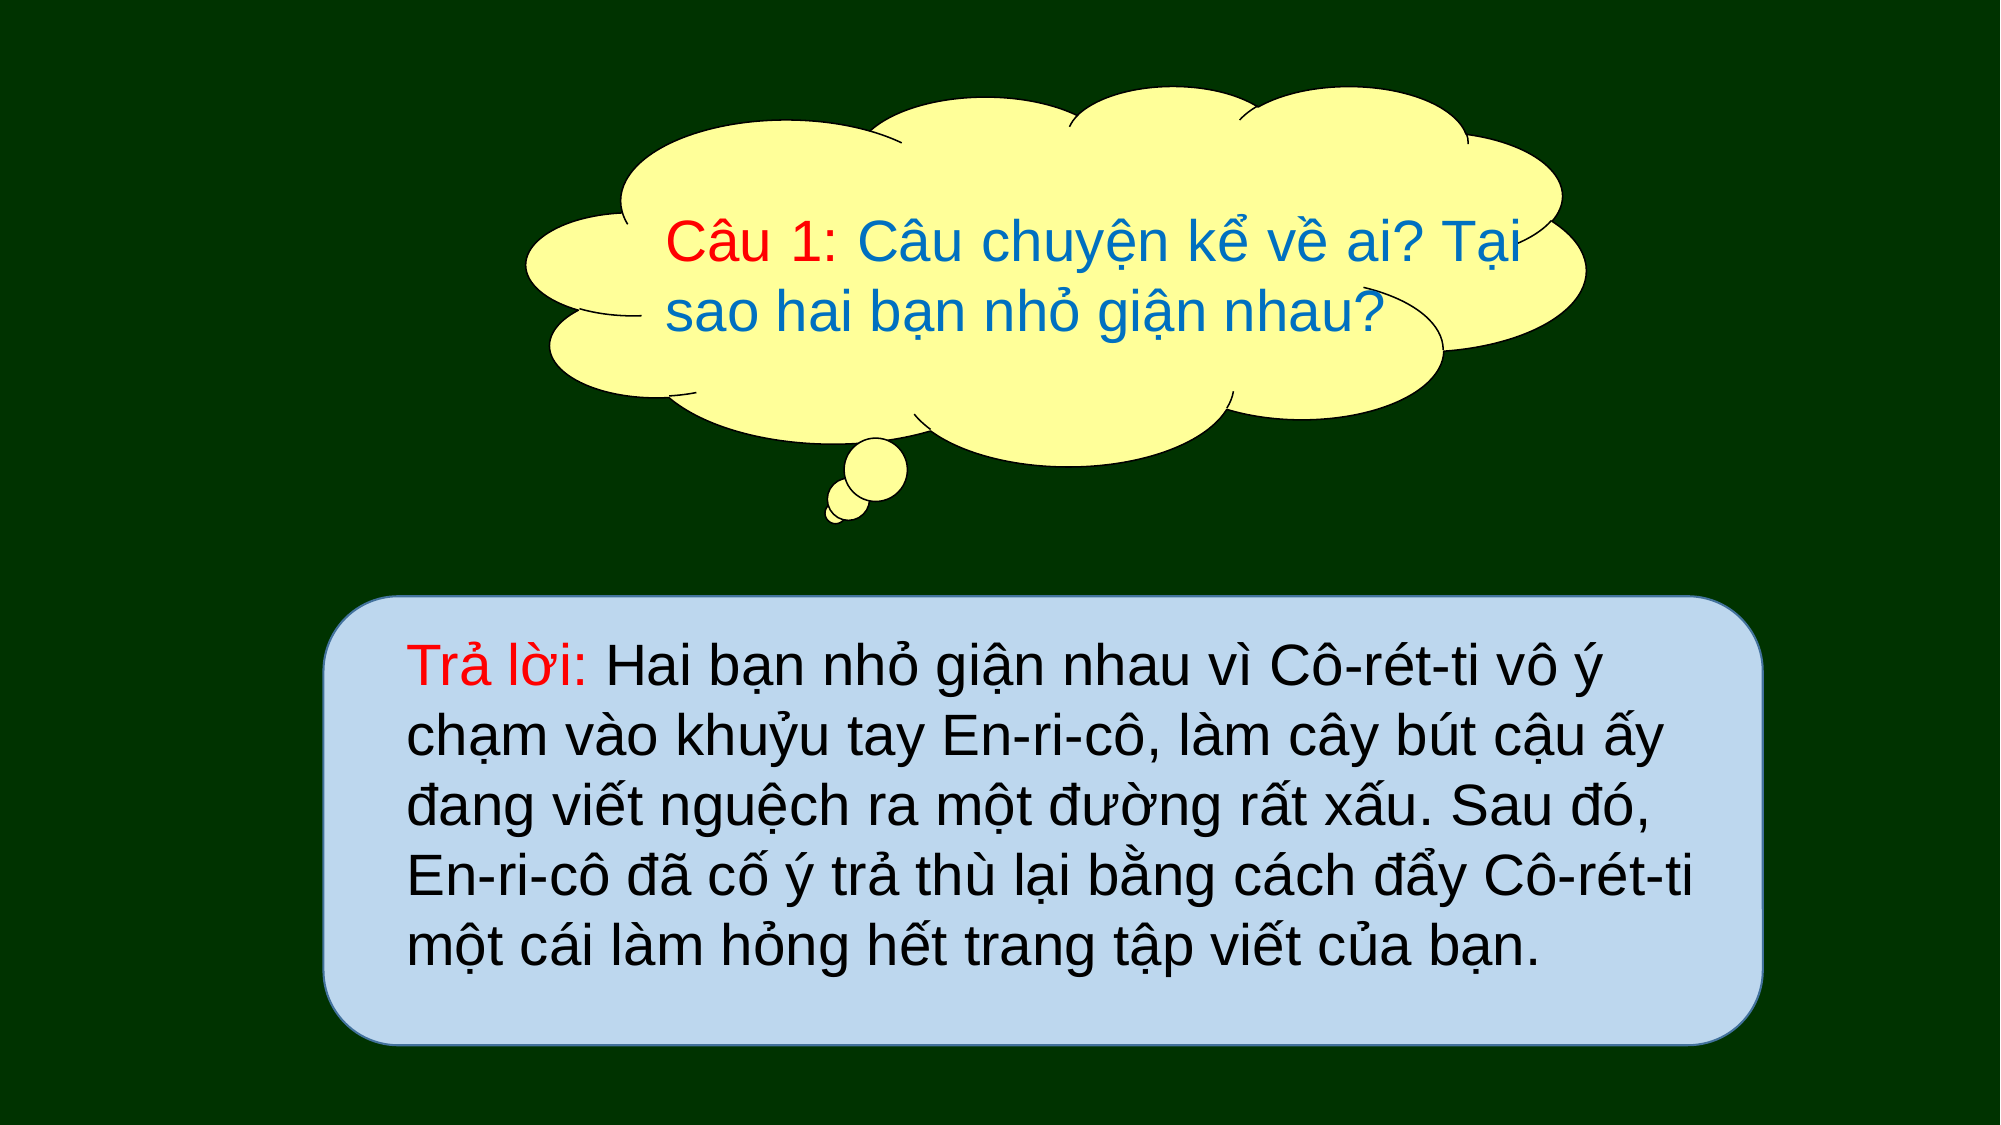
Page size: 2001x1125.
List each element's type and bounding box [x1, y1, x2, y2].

text_box [526, 85, 1586, 466]
text_box [323, 596, 1763, 1046]
